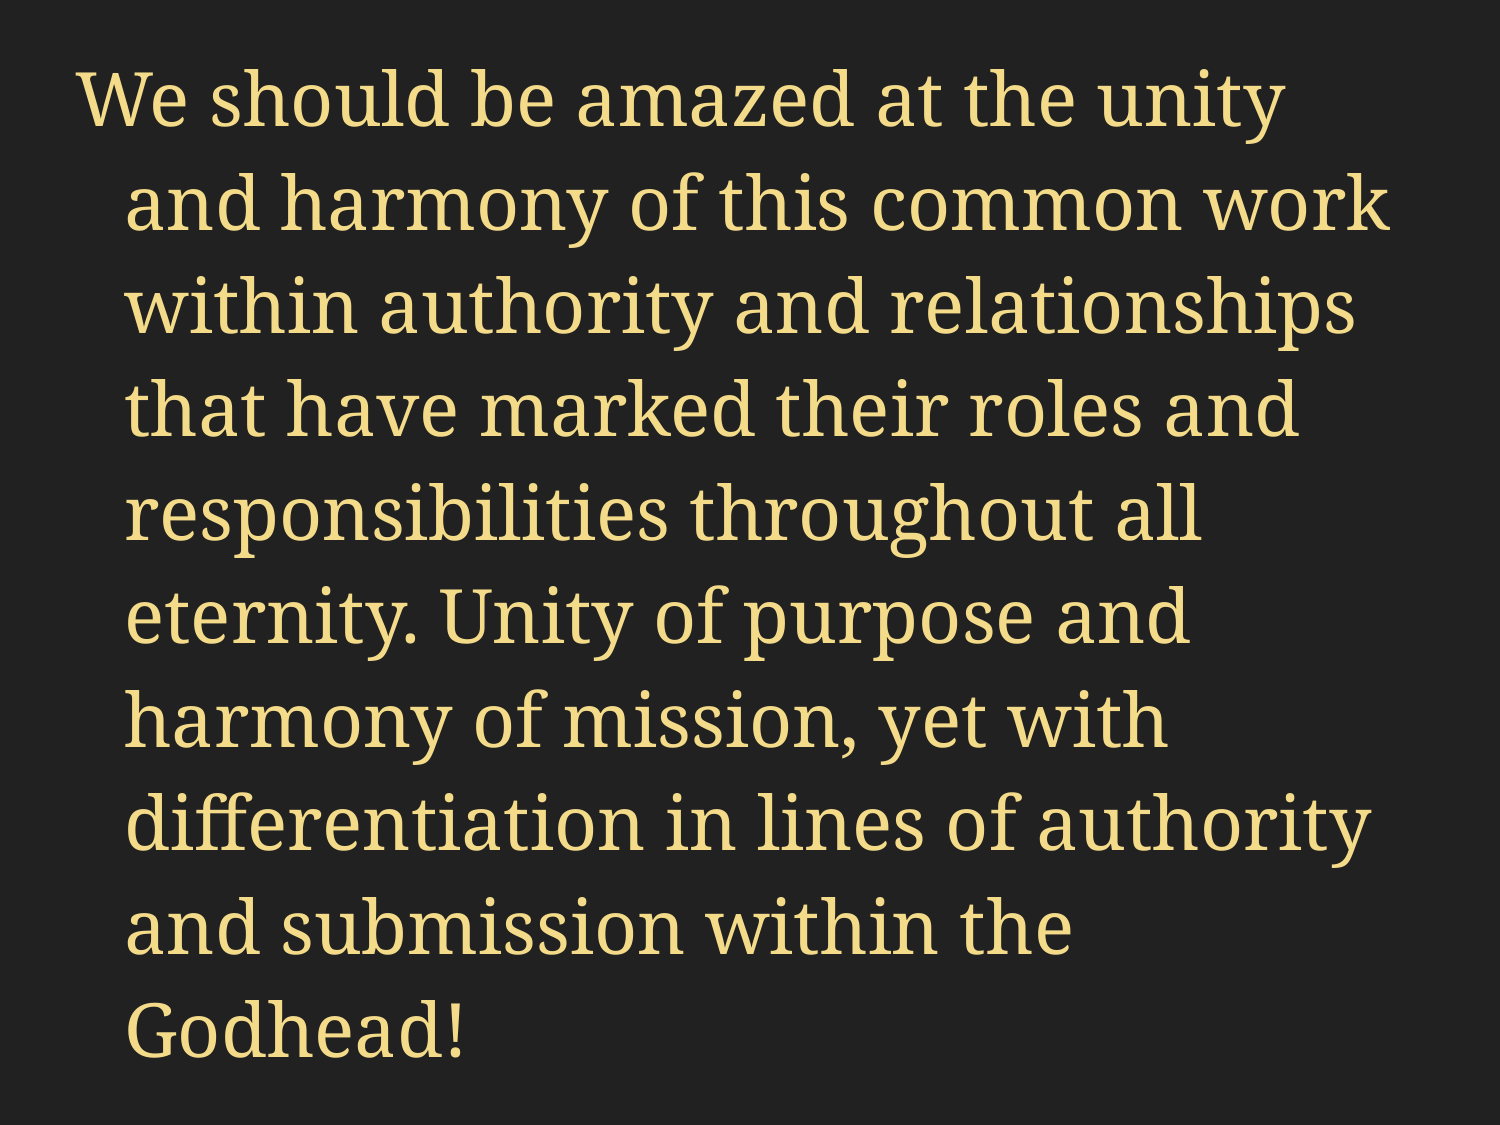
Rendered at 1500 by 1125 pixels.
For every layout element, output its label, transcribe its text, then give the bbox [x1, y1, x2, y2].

list We should be amazed at the unity and harmony of this common work within authority and relationships that have marked their roles and responsibilities throughout all eternity. Unity of purpose and harmony of mission, yet with differentiation in lines of authority and submission within the Godhead! [19, 30, 1425, 1035]
